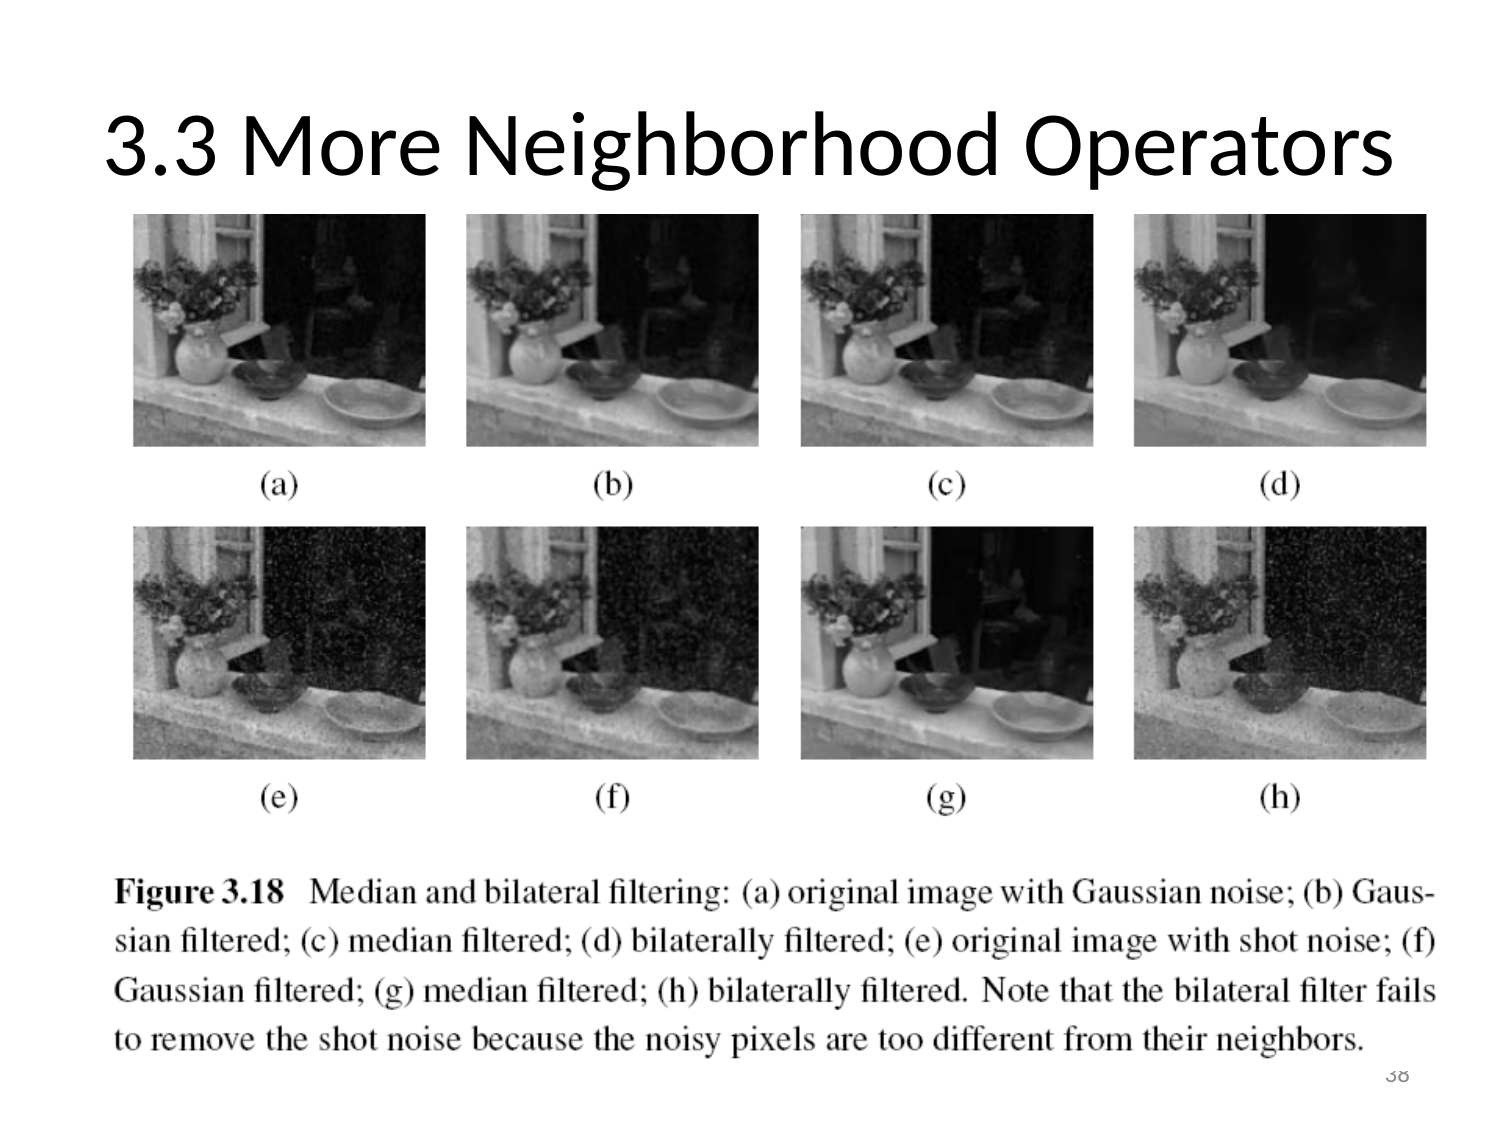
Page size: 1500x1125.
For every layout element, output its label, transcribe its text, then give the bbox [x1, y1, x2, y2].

slide_number 38 [1074, 1079, 1425, 1103]
title 3.3 More Neighborhood Operators [75, 45, 1425, 233]
picture [85, 213, 1448, 1071]
